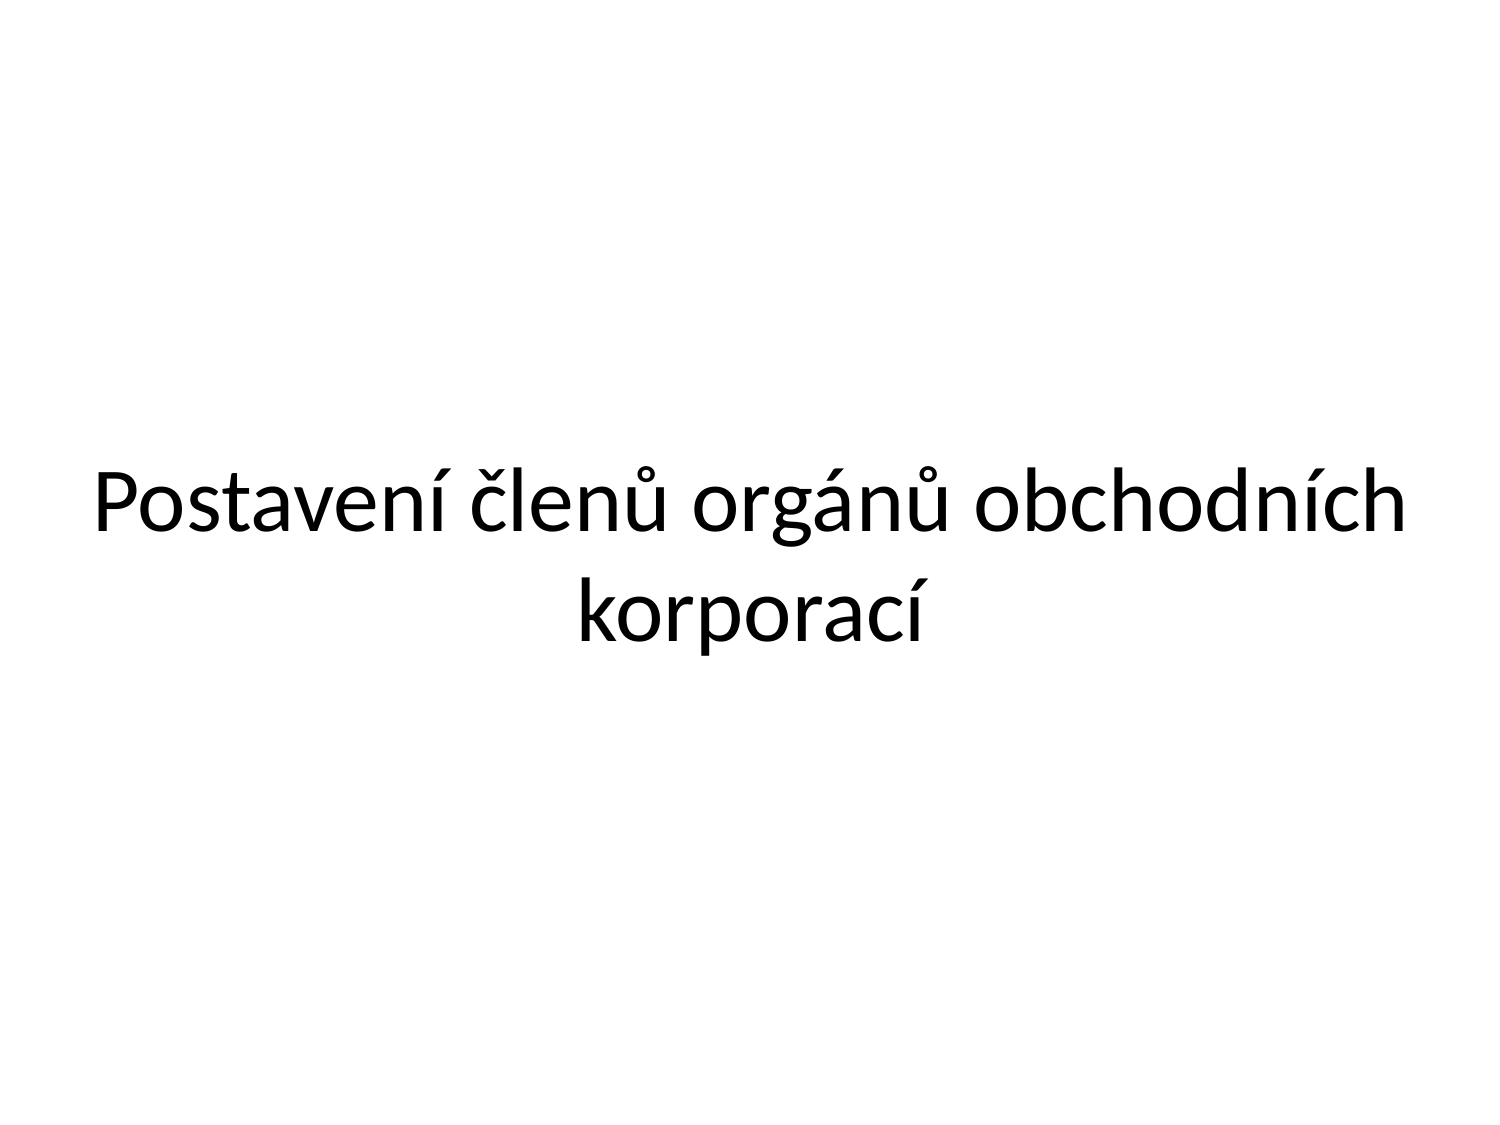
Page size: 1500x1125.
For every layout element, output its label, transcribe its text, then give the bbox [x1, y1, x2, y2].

text_box Postavení členů orgánů obchodních korporací [76, 456, 1427, 644]
